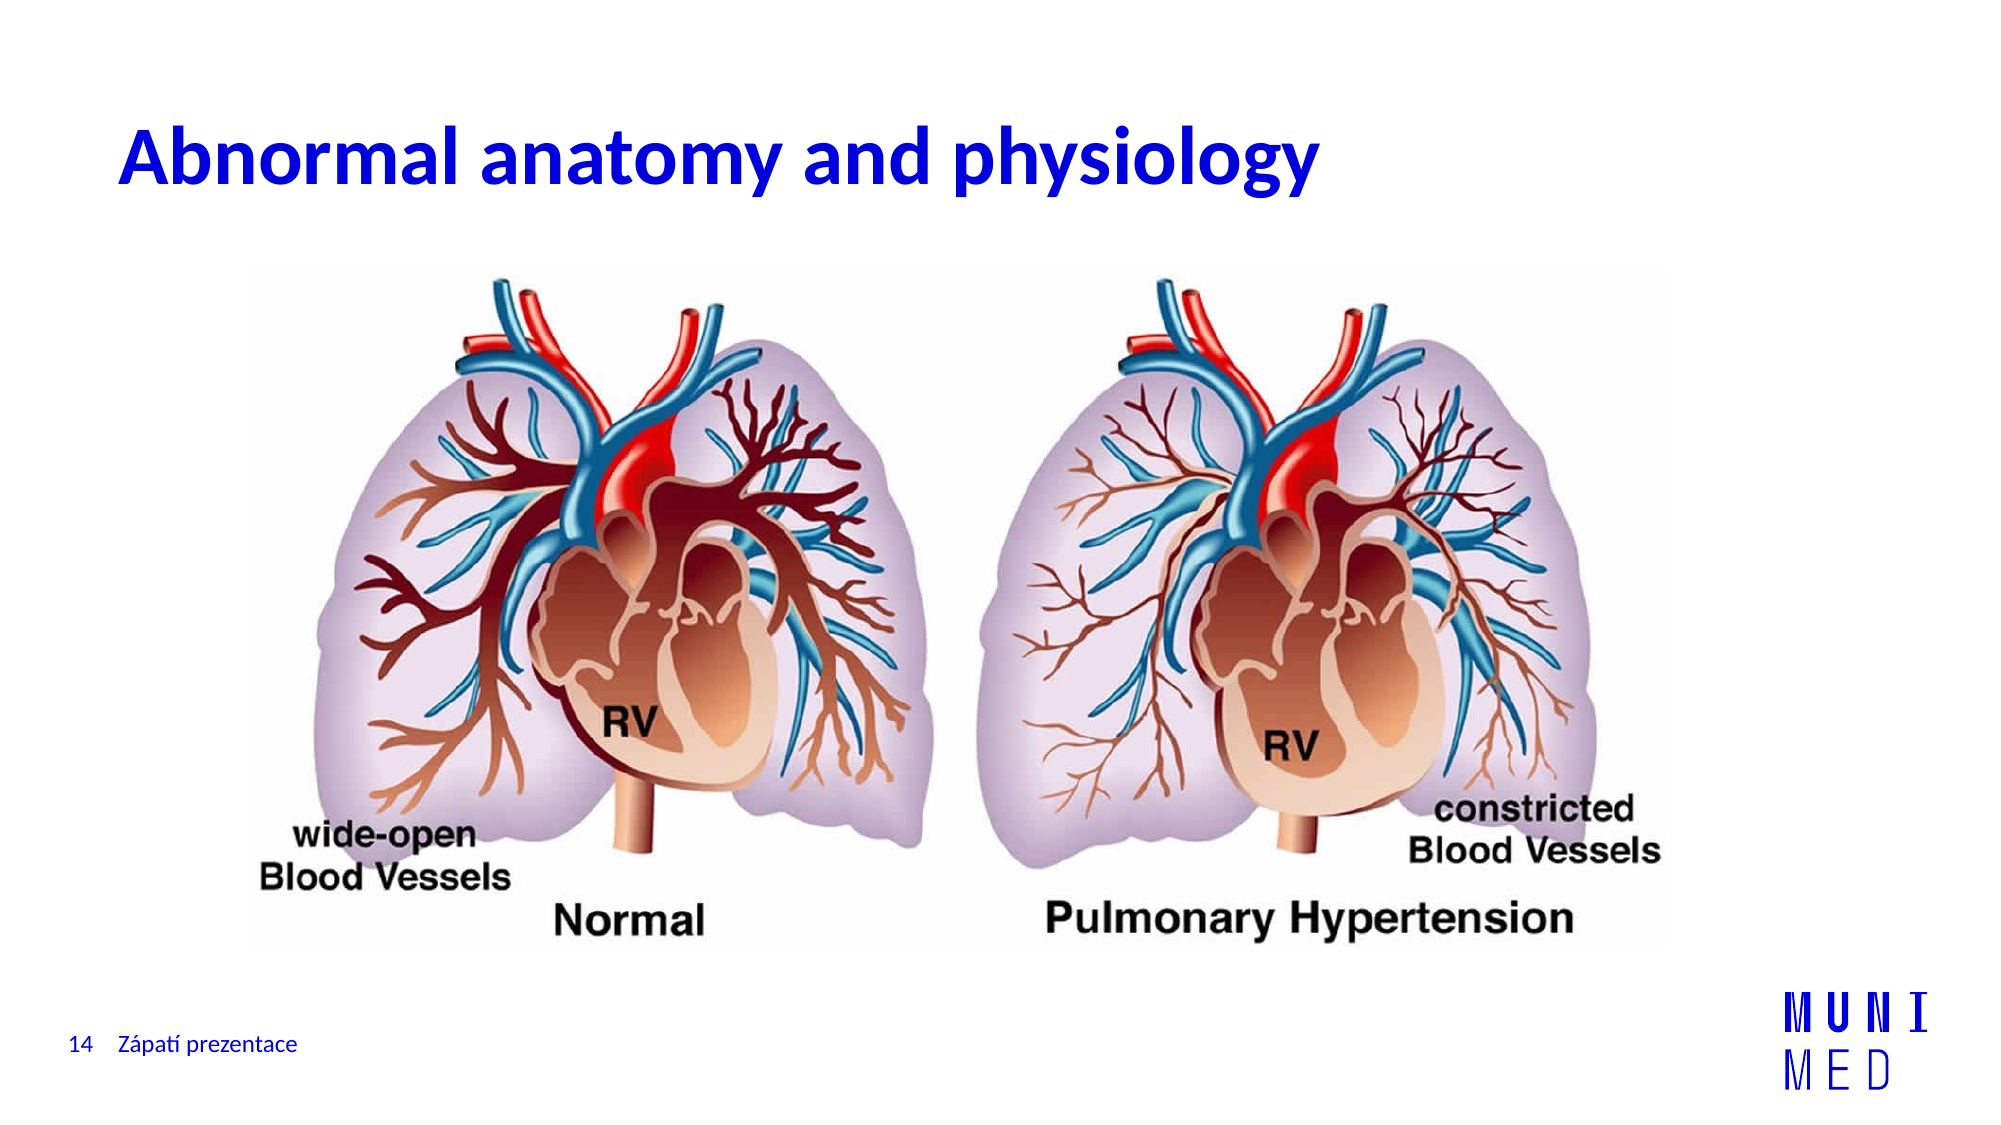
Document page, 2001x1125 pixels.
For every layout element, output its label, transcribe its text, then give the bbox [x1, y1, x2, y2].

title Abnormal anatomy and physiology [118, 118, 1883, 193]
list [248, 267, 1666, 947]
slide_number 14 [67, 1021, 110, 1063]
footer Zápatí prezentace [118, 1021, 1418, 1063]
